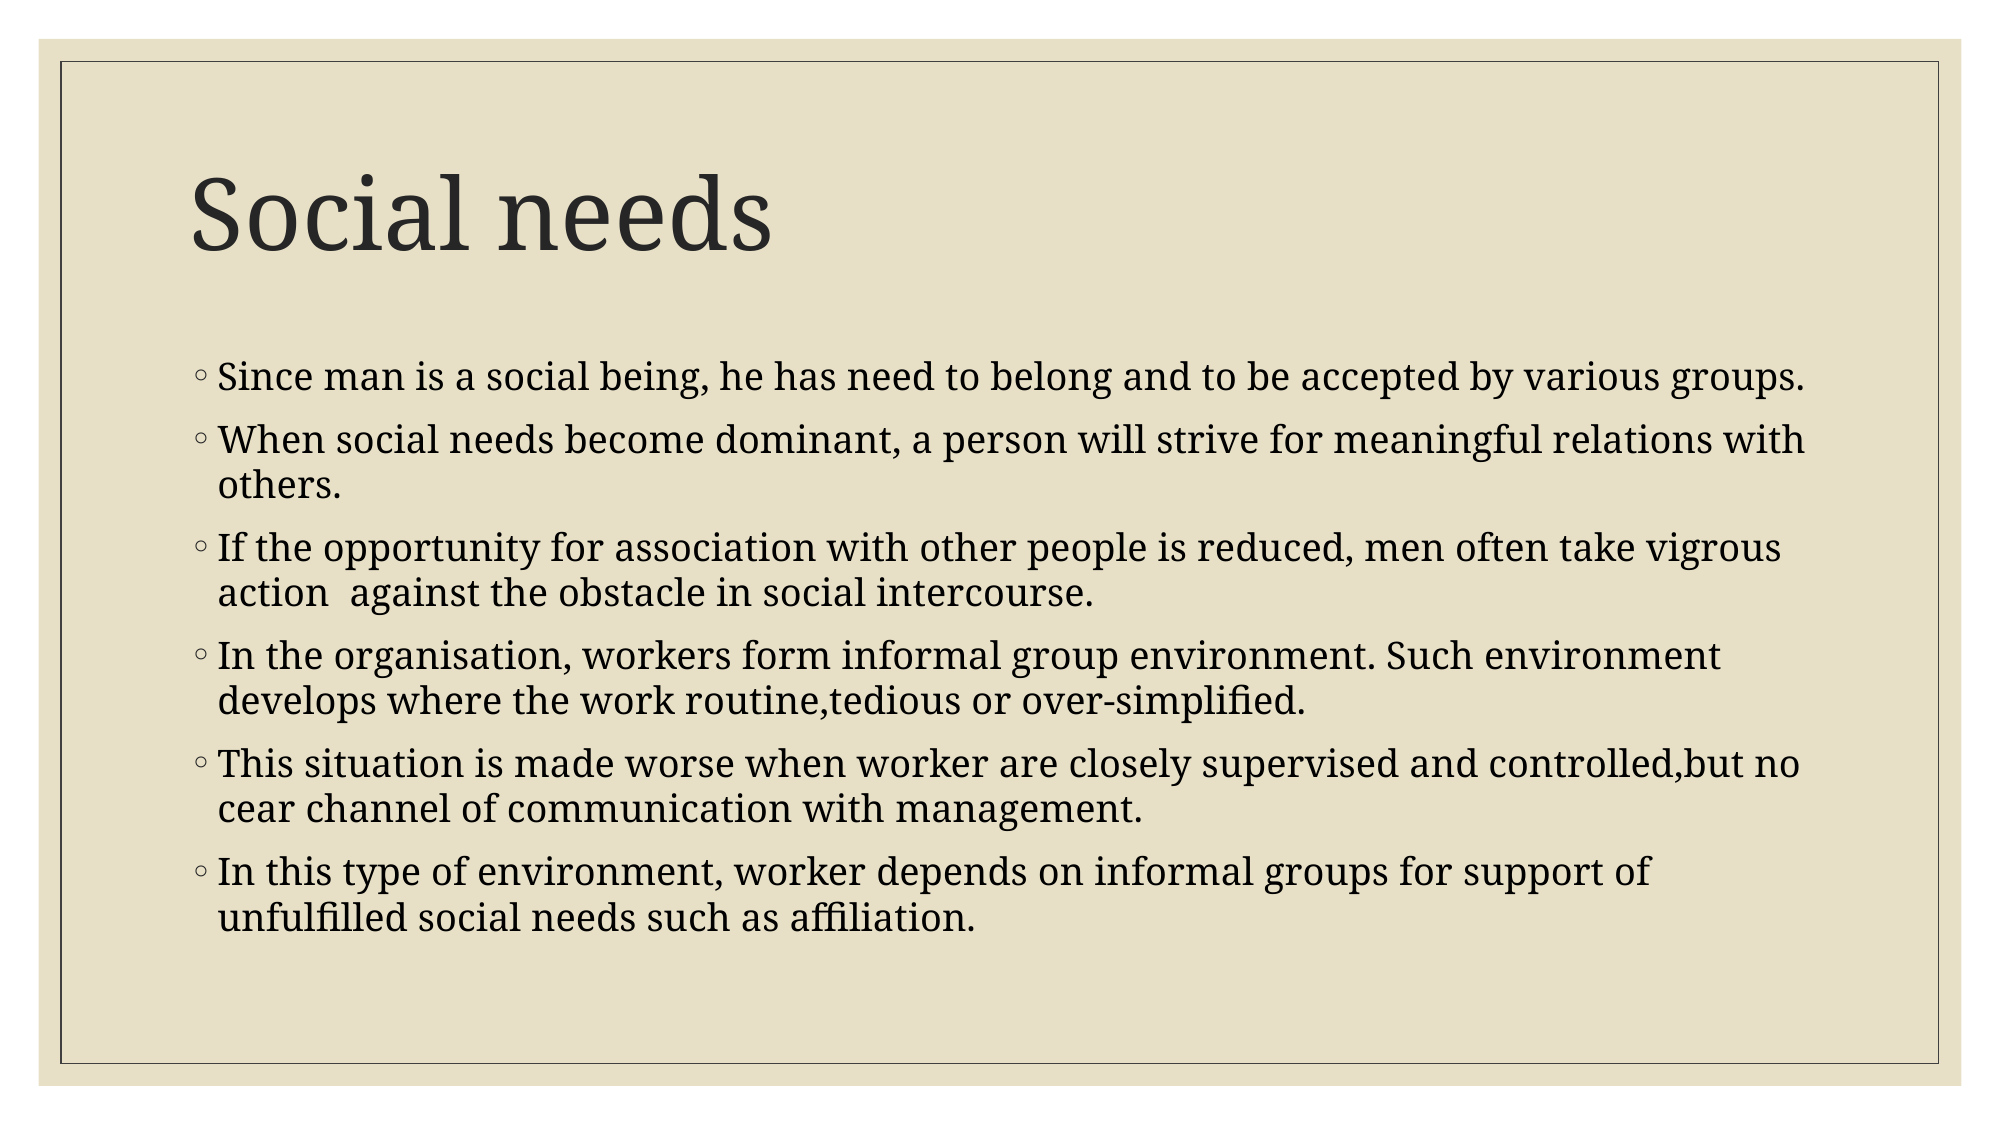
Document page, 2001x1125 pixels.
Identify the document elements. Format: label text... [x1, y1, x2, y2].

title Social needs [174, 105, 1825, 331]
list Since man is a social being, he has need to belong and to be accepted by various groups. When social needs become dominant, a person will strive for meaningful relations with others. If the opportunity for association with other people is reduced, men often take vigrous action against the obstacle in social intercourse. In the organisation, workers form informal group environment. Such environment develops where the work routine,tedious or over-simplified. This situation is made worse when worker are closely supervised and controlled,but no cear channel of communication with management. In this type of environment, worker depends on informal groups for support of unfulfilled social needs such as affiliation. [174, 345, 1825, 990]
